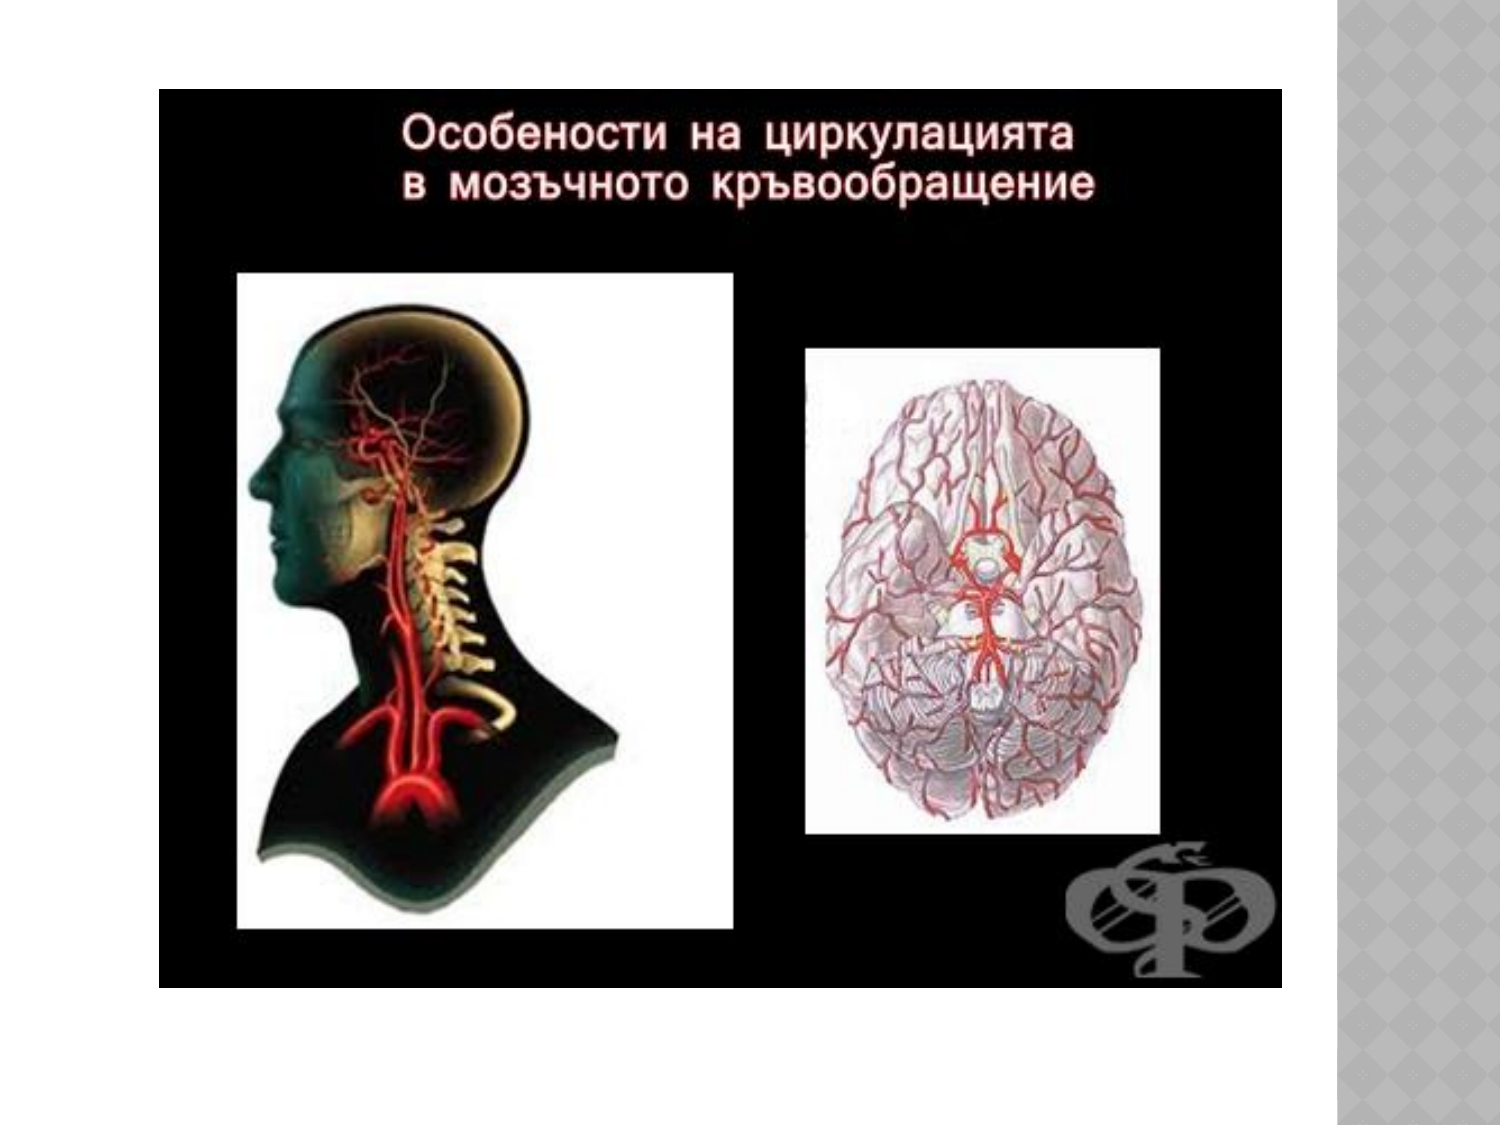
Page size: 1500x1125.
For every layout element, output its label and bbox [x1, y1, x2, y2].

list [158, 89, 1282, 989]
